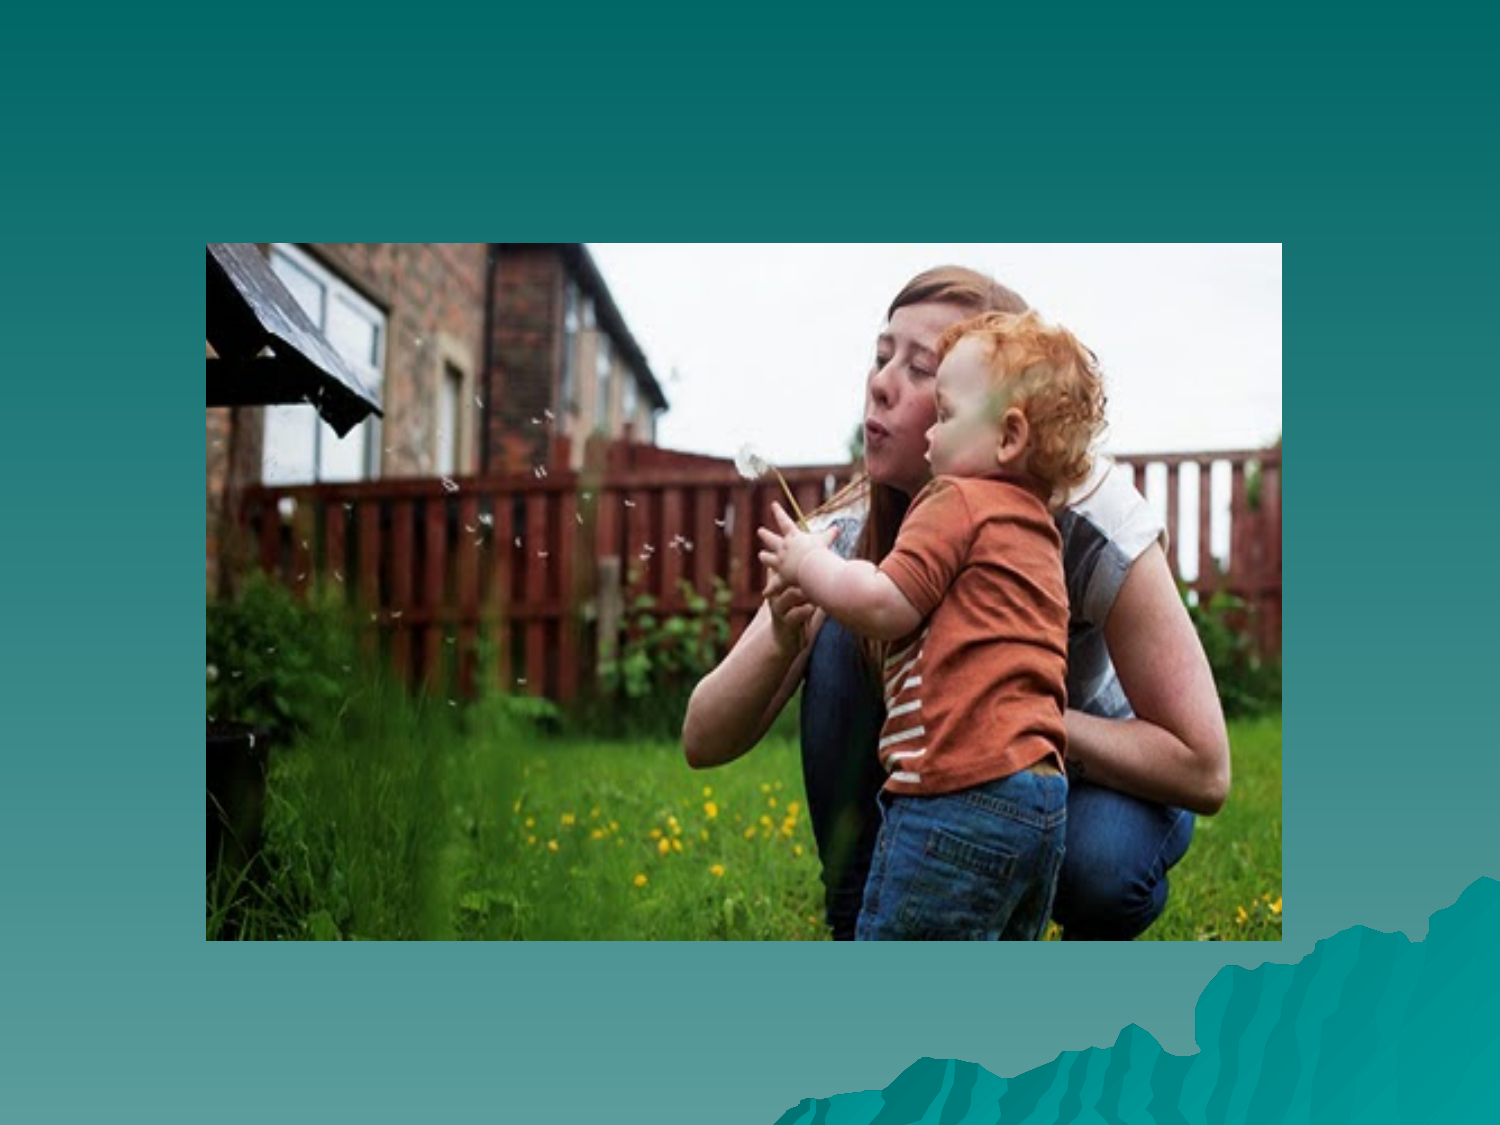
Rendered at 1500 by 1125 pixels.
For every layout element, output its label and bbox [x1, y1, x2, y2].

picture [206, 243, 1282, 941]
